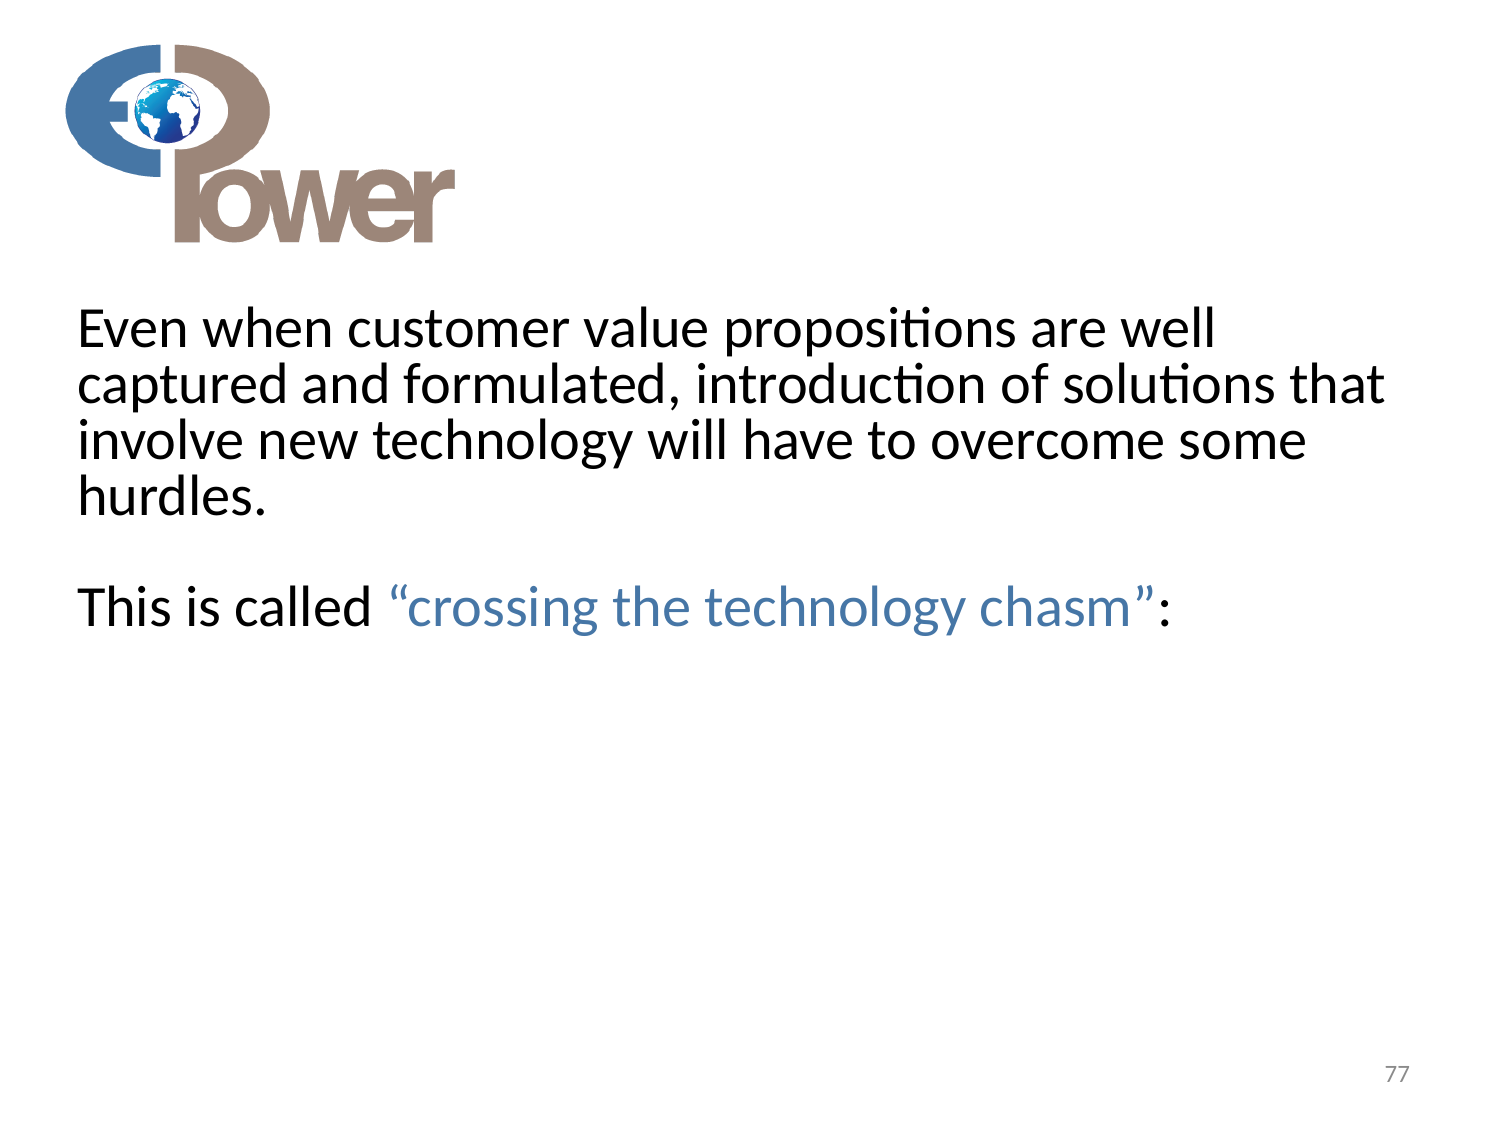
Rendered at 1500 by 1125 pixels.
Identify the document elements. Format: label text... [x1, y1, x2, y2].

picture [61, 41, 455, 244]
title Even when customer value propositions are well captured and formulated, introduction of solutions that involve new technology will have to overcome some hurdles. This is called “crossing the technology chasm”: [62, 295, 1409, 1125]
slide_number 77 [1074, 1042, 1425, 1103]
